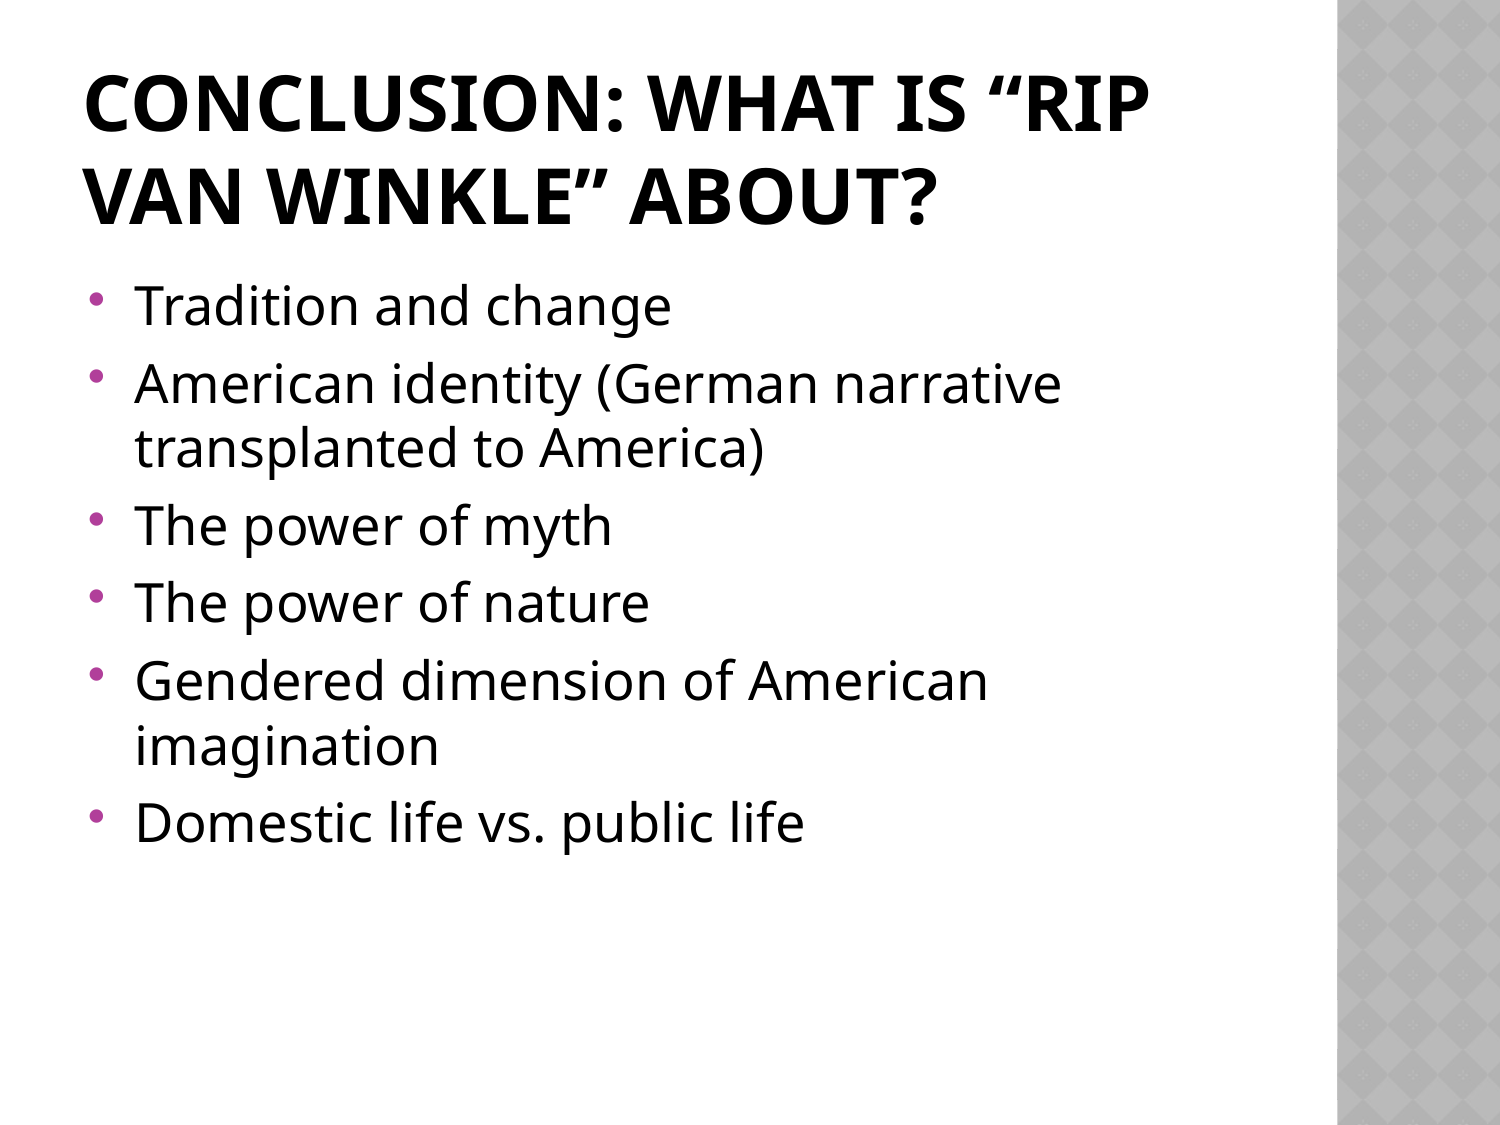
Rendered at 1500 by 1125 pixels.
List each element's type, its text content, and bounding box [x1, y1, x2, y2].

list Tradition and change American identity (German narrative transplanted to America) The power of myth The power of nature Gendered dimension of American imagination Domestic life vs. public life [75, 264, 1263, 1059]
title Conclusion: What is “Rip Van Winkle” about? [75, 52, 1263, 240]
